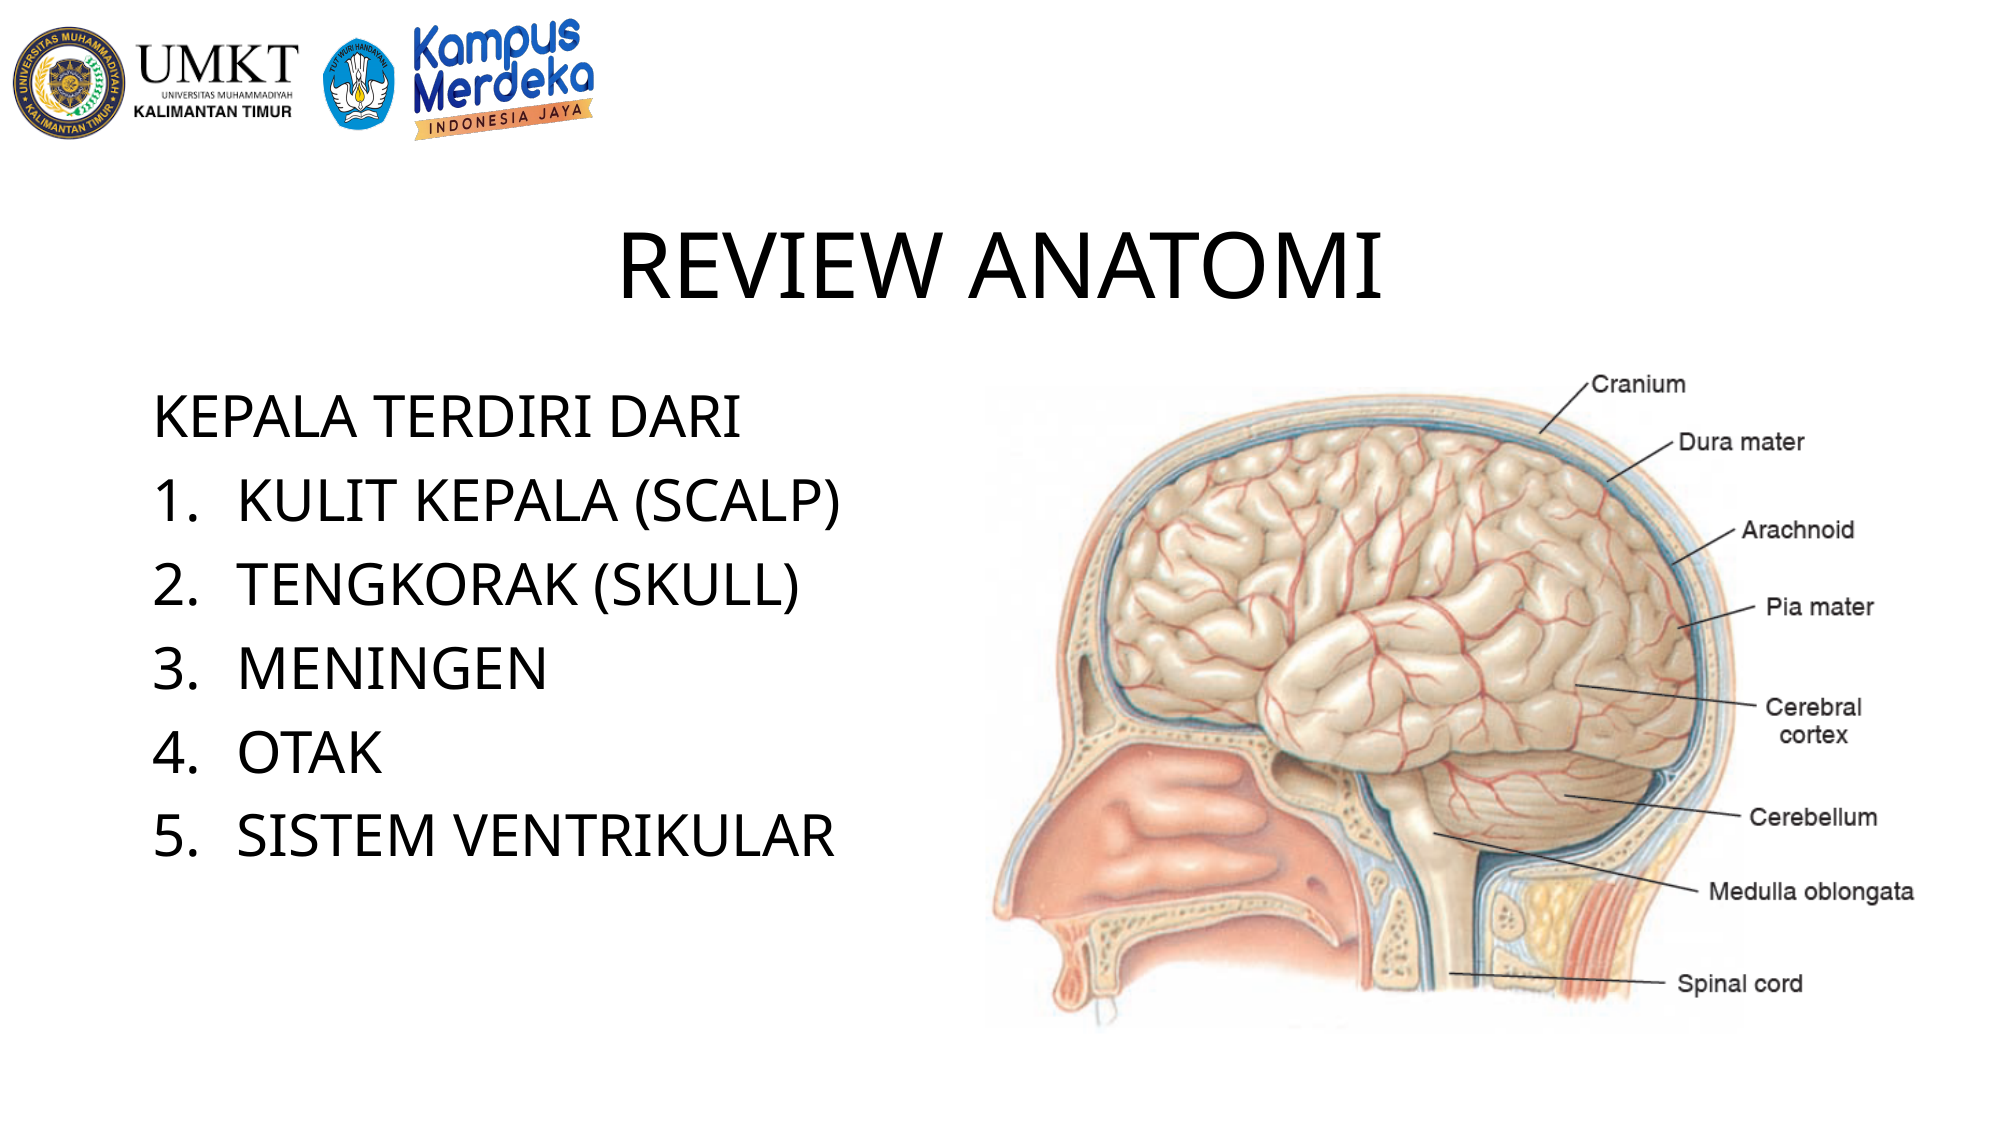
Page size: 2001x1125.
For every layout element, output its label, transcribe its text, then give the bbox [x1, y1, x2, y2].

title REVIEW ANATOMI [137, 183, 1863, 355]
picture [0, 0, 595, 181]
list KEPALA TERDIRI DARI KULIT KEPALA (SCALP) TENGKORAK (SKULL) MENINGEN OTAK SISTEM VENTRIKULAR [137, 380, 953, 1014]
picture [981, 331, 1961, 1036]
